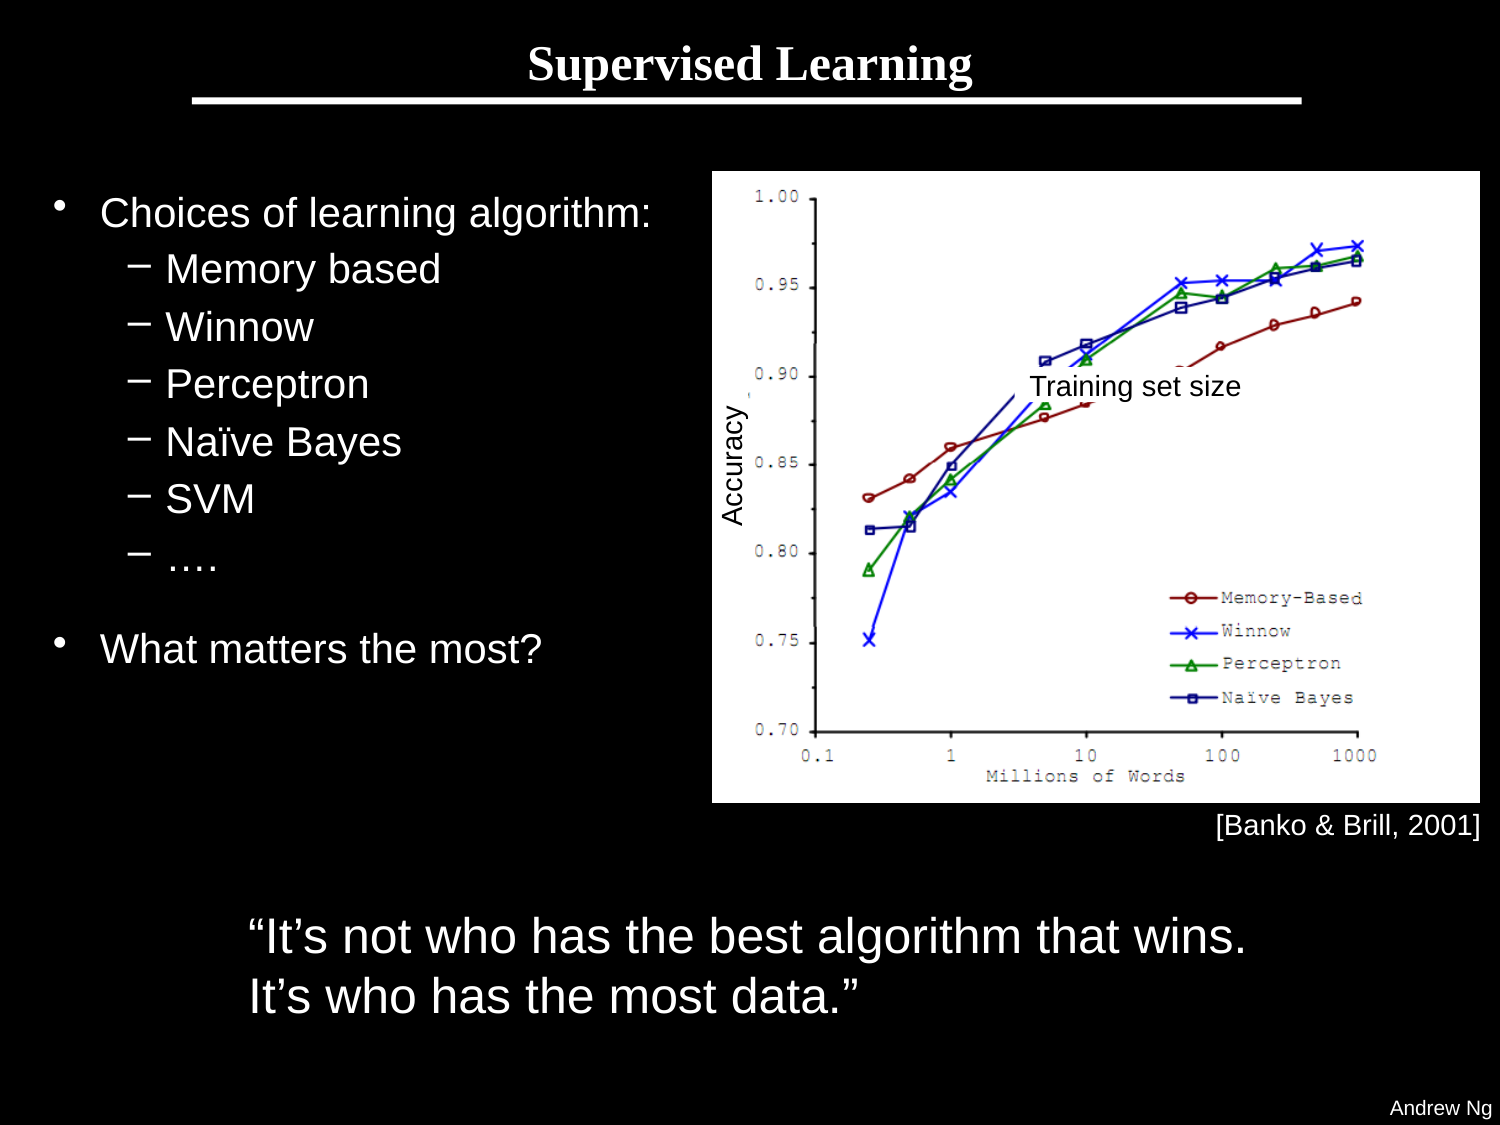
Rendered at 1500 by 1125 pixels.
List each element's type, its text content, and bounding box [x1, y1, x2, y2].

text_box “It’s not who has the best algorithm that wins. It’s who has the most data.” [233, 896, 1336, 1032]
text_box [711, 171, 1493, 847]
title Supervised Learning [224, 34, 1276, 86]
list Choices of learning algorithm: Memory based Winnow Perceptron Naïve Bayes SVM …. What matters the most? [37, 177, 1389, 986]
